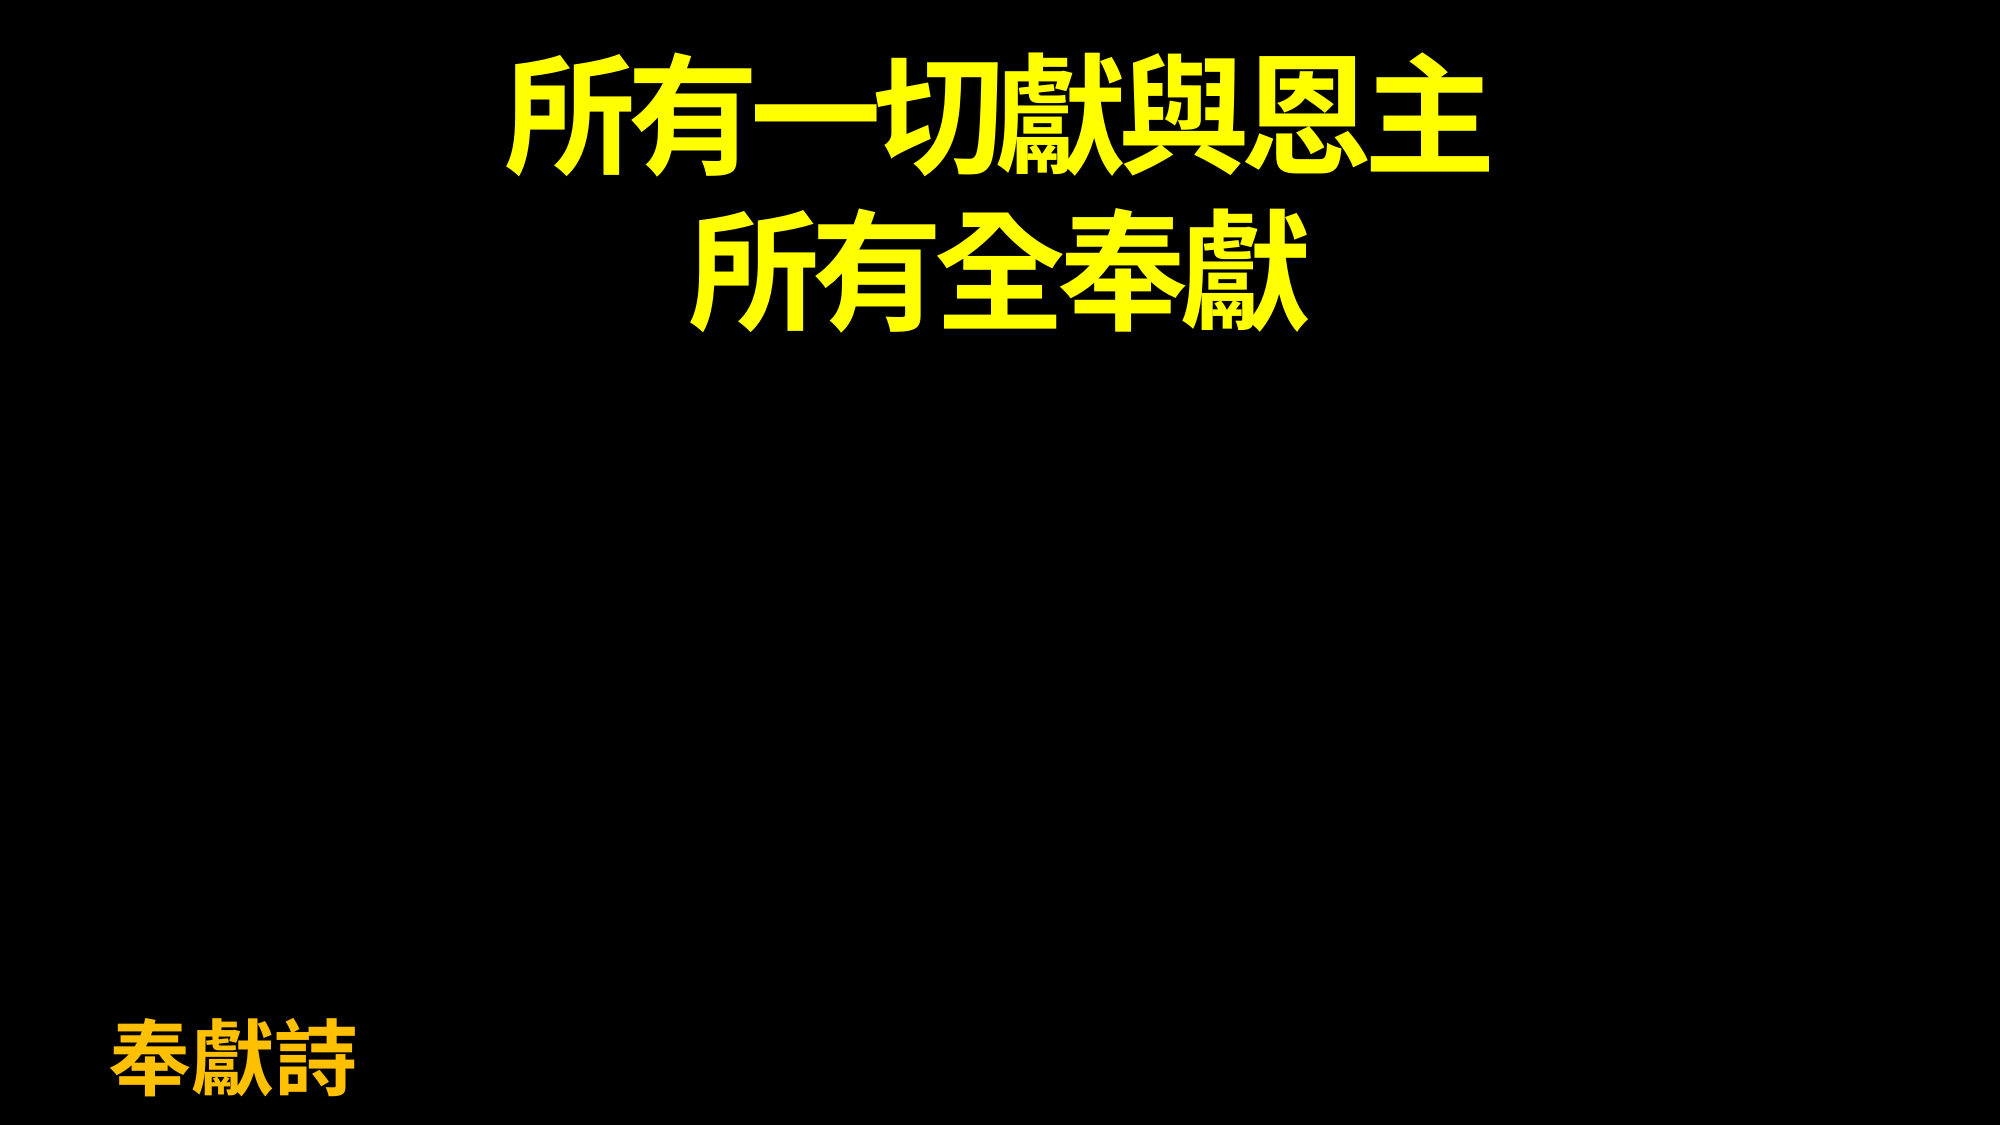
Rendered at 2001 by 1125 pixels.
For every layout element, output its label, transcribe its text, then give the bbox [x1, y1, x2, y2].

text_box 奉獻詩 [0, 1000, 373, 1125]
text_box 所有一切獻與恩主 所有全奉獻 [407, 47, 1593, 424]
